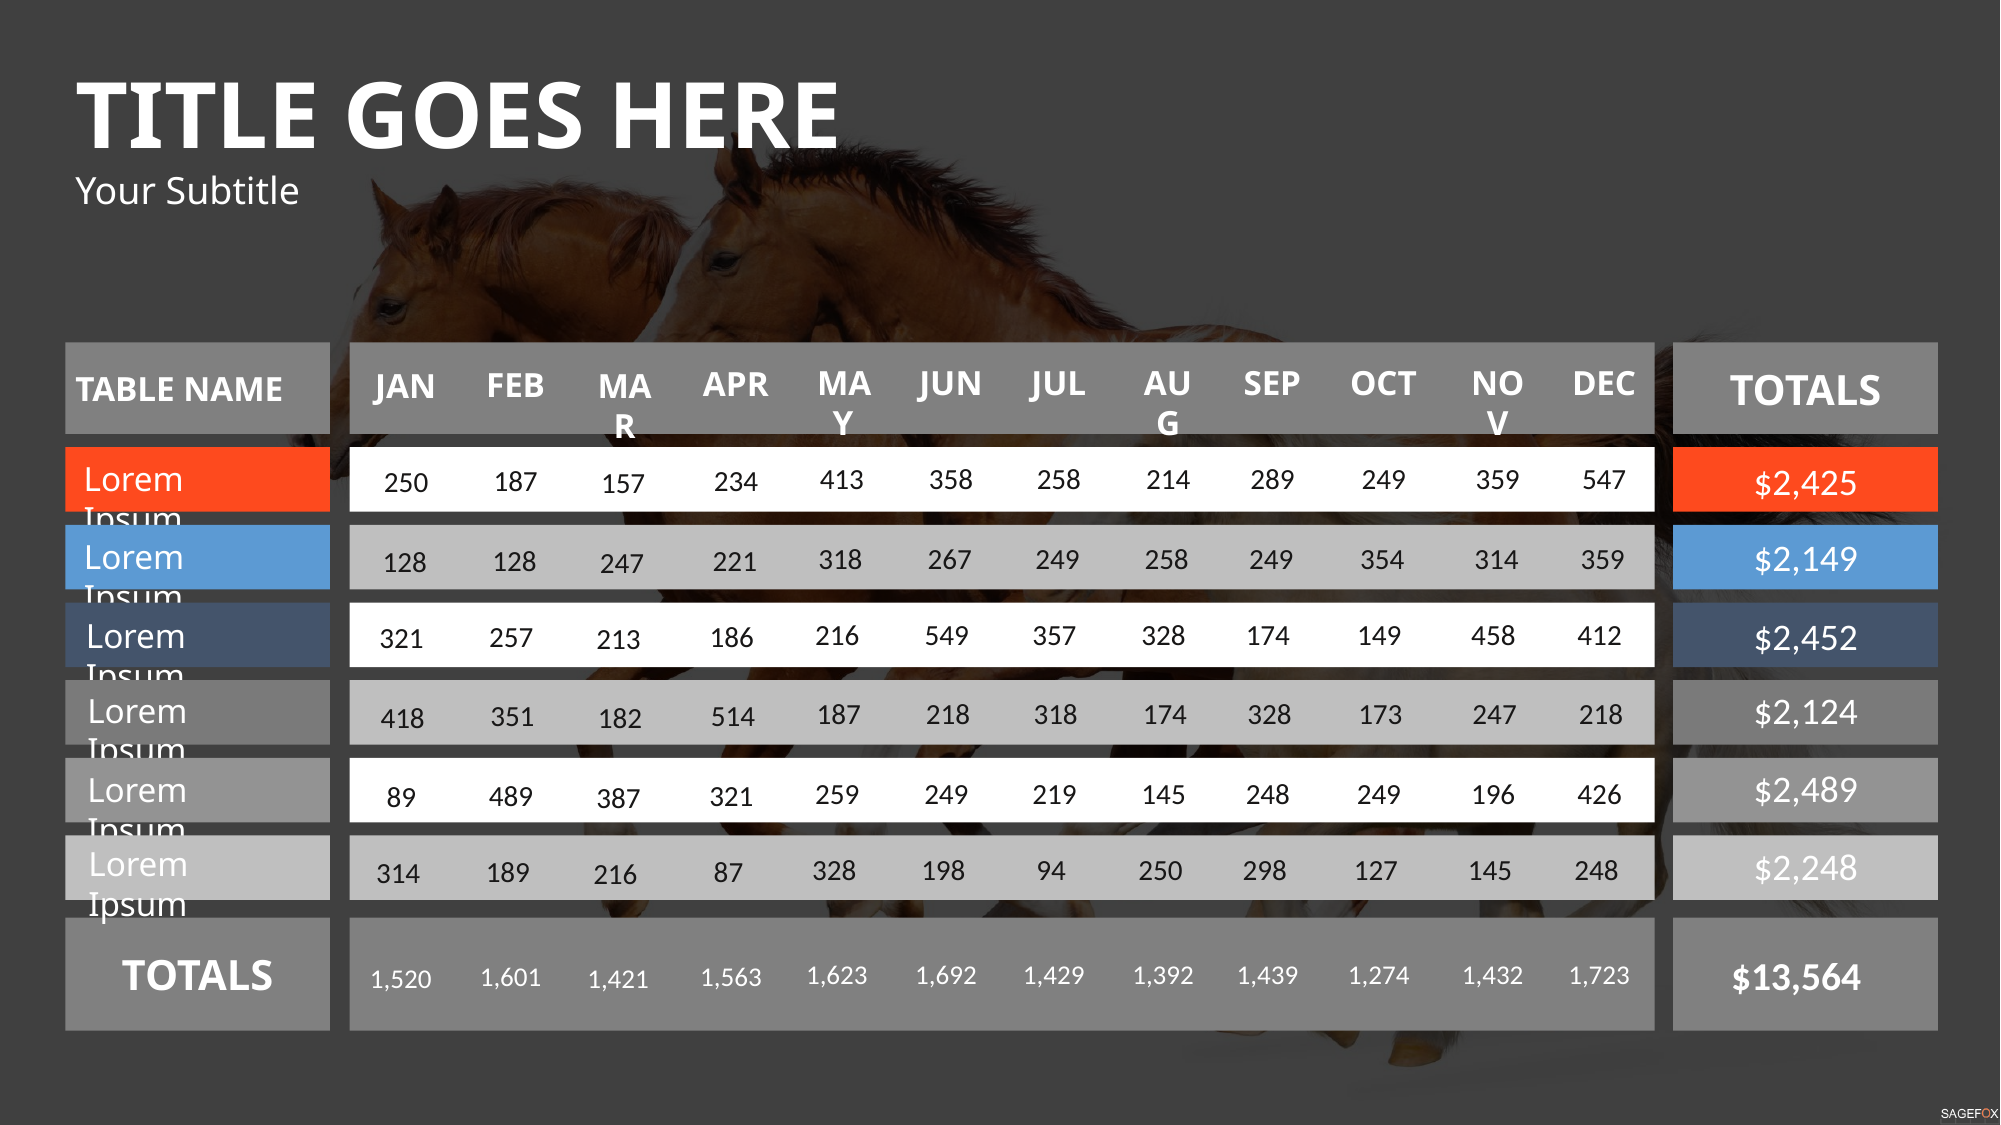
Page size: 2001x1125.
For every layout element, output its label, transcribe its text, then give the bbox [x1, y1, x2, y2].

picture [0, 0, 2001, 1125]
text_box TITLE GOES HERE Your Subtitle [60, 49, 1036, 220]
text_box 328 [785, 843, 883, 894]
text_box 1,439 [1211, 950, 1322, 998]
text_box [1672, 679, 1939, 746]
text_box 1,274 [1322, 950, 1435, 998]
text_box AUG [1119, 354, 1217, 449]
text_box $2,425 [1721, 450, 1890, 511]
text_box 412 [1550, 608, 1649, 659]
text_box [65, 524, 330, 590]
text_box 187 [789, 688, 888, 738]
text_box [1672, 524, 1939, 590]
text_box 186 [682, 610, 781, 661]
text_box 145 [1441, 843, 1539, 894]
text_box 249 [1330, 767, 1428, 818]
text_box 267 [901, 532, 999, 583]
text_box 289 [1223, 453, 1322, 503]
text_box APR [687, 356, 785, 411]
text_box 249 [1222, 532, 1320, 583]
text_box 1,392 [1107, 950, 1211, 998]
text_box 514 [684, 690, 782, 740]
text_box 198 [894, 843, 993, 894]
text_box 426 [1550, 767, 1649, 818]
text_box JUN [902, 354, 1000, 410]
text_box 145 [1114, 767, 1213, 818]
text_box $2,248 [1721, 835, 1890, 896]
text_box 1,601 [454, 952, 567, 1000]
text_box 219 [1005, 767, 1104, 818]
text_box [65, 757, 330, 823]
text_box 314 [349, 847, 447, 897]
text_box 354 [1333, 532, 1431, 583]
text_box 1,723 [1543, 950, 1656, 998]
text_box [1672, 757, 1939, 823]
text_box 182 [571, 692, 669, 742]
text_box 258 [1010, 453, 1108, 503]
text_box 1,421 [562, 954, 675, 1002]
text_box 218 [899, 688, 997, 738]
text_box 189 [459, 845, 557, 896]
text_box 249 [1008, 532, 1107, 583]
text_box 318 [1007, 688, 1105, 738]
text_box 1,623 [780, 950, 890, 998]
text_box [65, 835, 330, 900]
text_box 247 [1445, 688, 1544, 738]
text_box $2,124 [1721, 679, 1890, 740]
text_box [65, 680, 330, 745]
text_box 1,563 [675, 952, 787, 1000]
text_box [65, 447, 330, 512]
text_box TOTALS [1712, 356, 1899, 421]
text_box 196 [1444, 767, 1542, 818]
text_box 1,432 [1436, 950, 1543, 998]
text_box 328 [1220, 688, 1319, 738]
text_box 250 [357, 456, 455, 507]
text_box 413 [793, 453, 891, 503]
text_box JAN [357, 357, 455, 413]
text_box 328 [1114, 608, 1213, 659]
text_box 1,520 [345, 953, 457, 1001]
text_box 89 [352, 771, 451, 821]
text_box [1672, 917, 1939, 1032]
text_box 173 [1331, 688, 1430, 738]
text_box [349, 834, 1656, 901]
text_box [349, 602, 1656, 668]
text_box 359 [1449, 453, 1547, 503]
text_box DEC [1555, 354, 1653, 410]
text_box 234 [687, 454, 785, 505]
text_box [349, 446, 1656, 513]
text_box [65, 917, 330, 1031]
text_box [349, 917, 1656, 1032]
text_box $2,149 [1721, 526, 1890, 587]
text_box 321 [682, 769, 781, 820]
text_box MAY [792, 354, 894, 449]
text_box [1672, 446, 1939, 513]
text_box 128 [355, 536, 454, 586]
text_box 216 [566, 847, 665, 898]
text_box 298 [1216, 843, 1314, 894]
text_box 458 [1444, 608, 1542, 659]
text_box OCT [1334, 354, 1433, 410]
text_box 258 [1118, 532, 1216, 583]
text_box 187 [467, 455, 565, 505]
text_box MAR [574, 358, 675, 453]
text_box [1672, 341, 1939, 435]
text_box [349, 341, 1656, 435]
text_box 358 [902, 453, 1000, 503]
text_box 87 [679, 845, 778, 896]
text_box FEB [466, 356, 565, 412]
text_box 221 [685, 534, 784, 585]
text_box 257 [462, 610, 560, 661]
text_box [1672, 834, 1939, 901]
text_box 351 [463, 690, 562, 740]
text_box 318 [791, 532, 890, 583]
text_box $2,489 [1721, 757, 1890, 818]
text_box 214 [1119, 453, 1217, 503]
text_box 174 [1116, 688, 1214, 738]
text_box 149 [1330, 608, 1428, 659]
text_box 387 [569, 771, 668, 822]
text_box NOV [1448, 354, 1547, 449]
text_box 259 [788, 767, 886, 818]
text_box JUL [1010, 354, 1108, 410]
text_box $13,564 [1712, 943, 1880, 1006]
text_box 1,429 [997, 950, 1107, 998]
text_box 359 [1554, 532, 1652, 583]
text_box 248 [1547, 843, 1646, 894]
text_box 128 [465, 534, 564, 585]
text_box 94 [1002, 843, 1100, 894]
text_box [349, 524, 1656, 590]
text_box [349, 679, 1656, 746]
text_box 248 [1219, 767, 1317, 818]
text_box $2,452 [1721, 605, 1890, 666]
text_box 250 [1111, 843, 1210, 894]
text_box 489 [462, 770, 560, 820]
text_box 174 [1219, 608, 1317, 659]
text_box 357 [1005, 608, 1104, 659]
text_box 314 [1447, 532, 1546, 583]
text_box SEP [1223, 354, 1322, 410]
text_box 549 [897, 608, 996, 659]
text_box 218 [1552, 688, 1650, 738]
text_box 321 [352, 611, 451, 662]
text_box [1672, 602, 1939, 668]
text_box 249 [897, 767, 996, 818]
text_box [349, 757, 1656, 823]
text_box 249 [1334, 453, 1433, 503]
text_box 547 [1555, 453, 1653, 503]
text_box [65, 602, 330, 668]
text_box 418 [354, 691, 452, 742]
text_box 213 [569, 612, 668, 663]
text_box 216 [788, 608, 887, 659]
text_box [59, 342, 330, 435]
text_box 247 [573, 536, 671, 587]
text_box 127 [1327, 843, 1425, 894]
text_box 1,692 [890, 950, 997, 998]
text_box 157 [574, 456, 672, 507]
